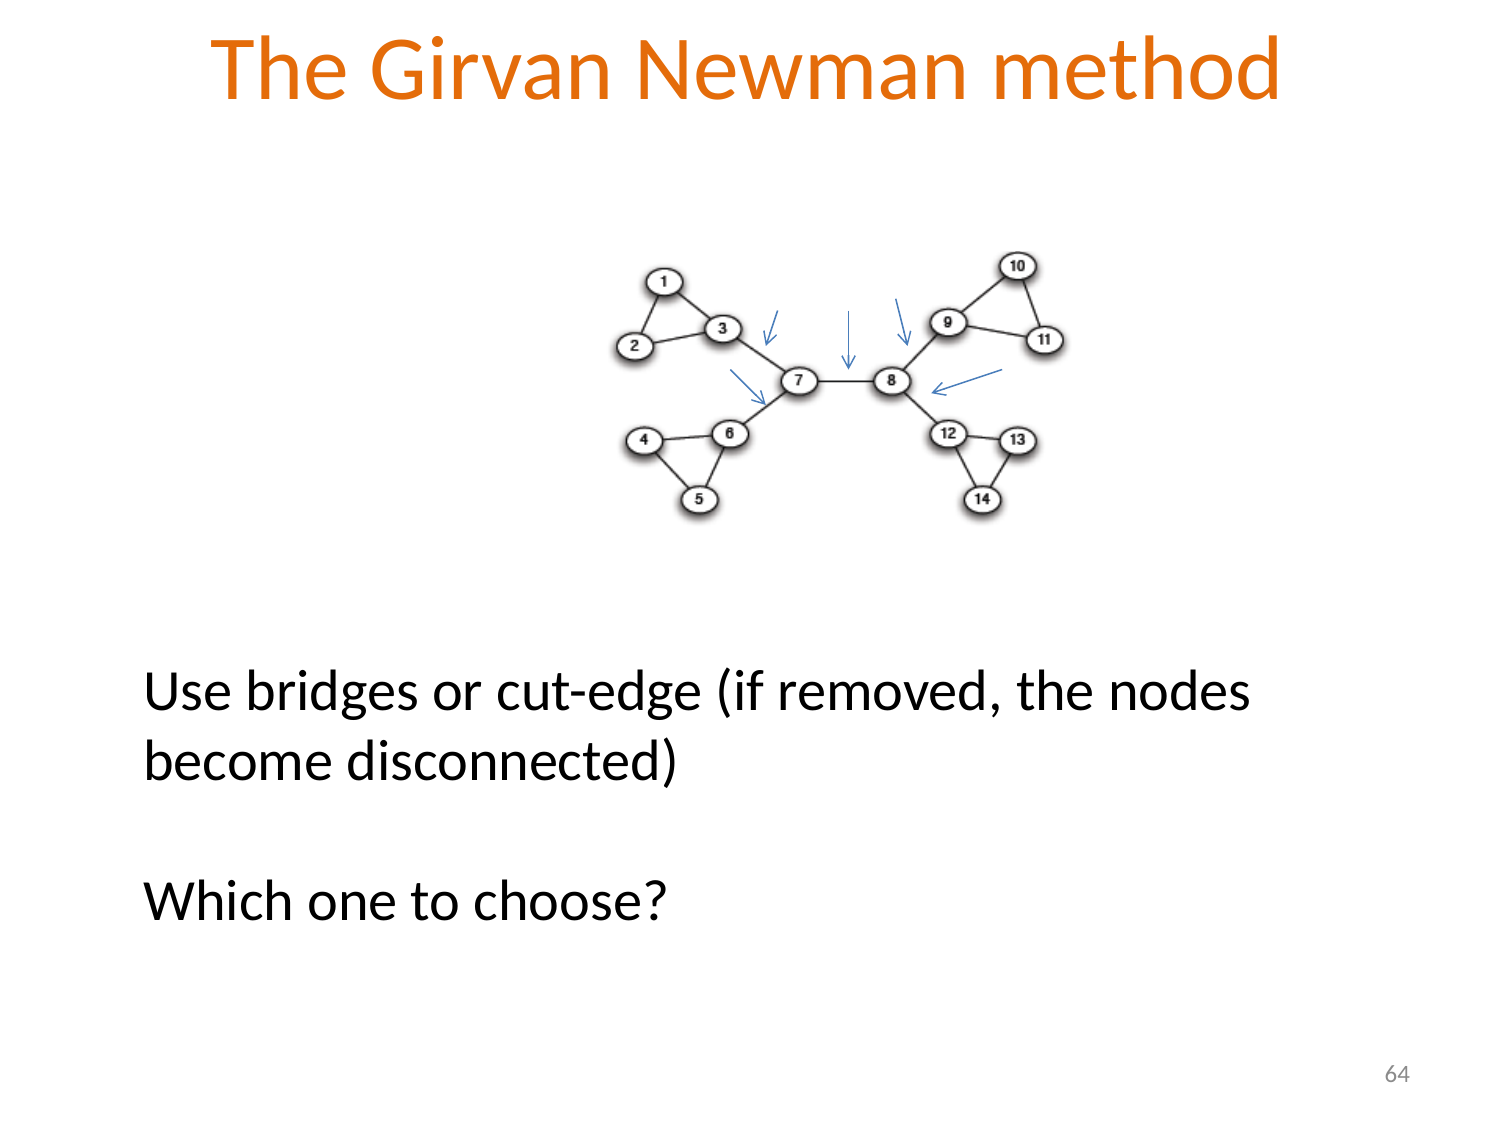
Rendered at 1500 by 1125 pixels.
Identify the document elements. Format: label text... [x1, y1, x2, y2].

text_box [482, 251, 1147, 543]
text_box The Girvan Newman method [73, 0, 1424, 188]
slide_number 64 [1074, 1042, 1425, 1103]
text_box Use bridges or cut-edge (if removed, the nodes become disconnected) Which one to choose? [128, 645, 1376, 940]
